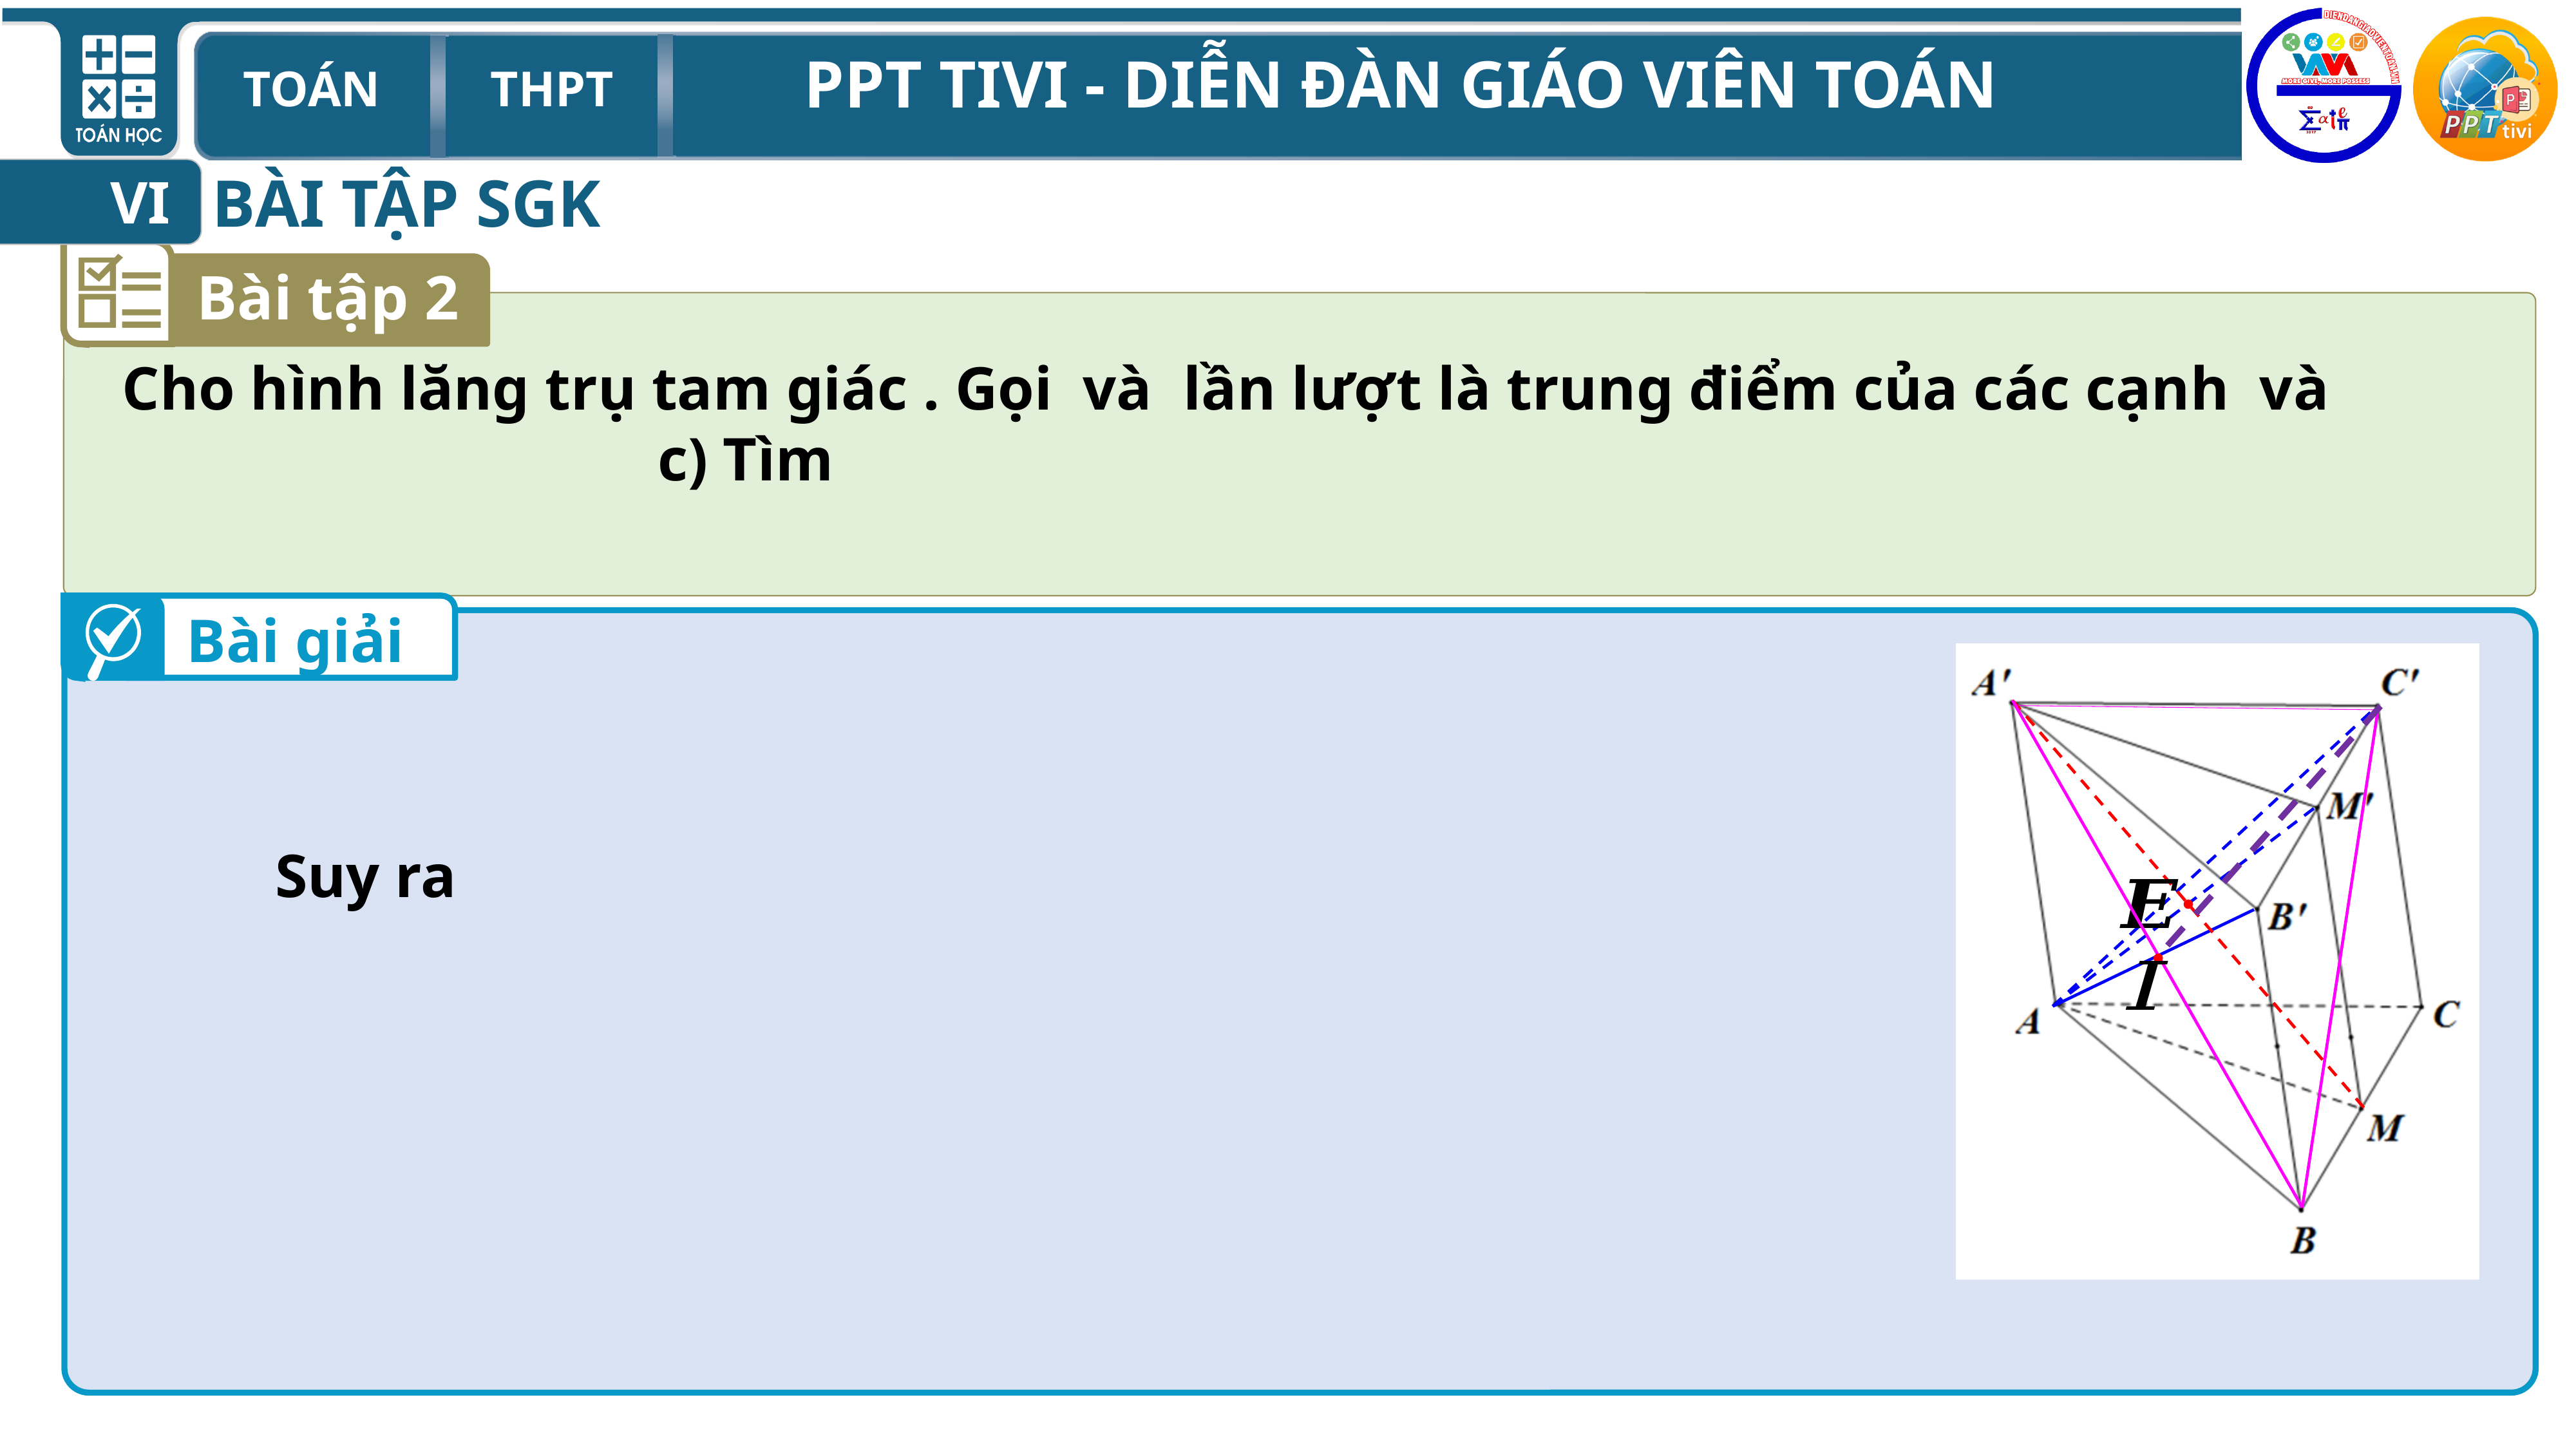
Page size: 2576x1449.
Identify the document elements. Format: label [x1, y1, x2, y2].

picture [1956, 643, 2479, 1280]
text_box [2161, 706, 2381, 953]
picture [2412, 16, 2558, 162]
text_box [63, 595, 2536, 1393]
picture [2, 22, 2242, 160]
text_box [2018, 705, 2382, 710]
picture [2246, 8, 2401, 163]
text_box [2302, 700, 2367, 705]
text_box [63, 241, 2536, 595]
text_box [2012, 700, 2302, 1208]
text_box [0, 158, 1136, 246]
text_box [2302, 953, 2378, 1208]
